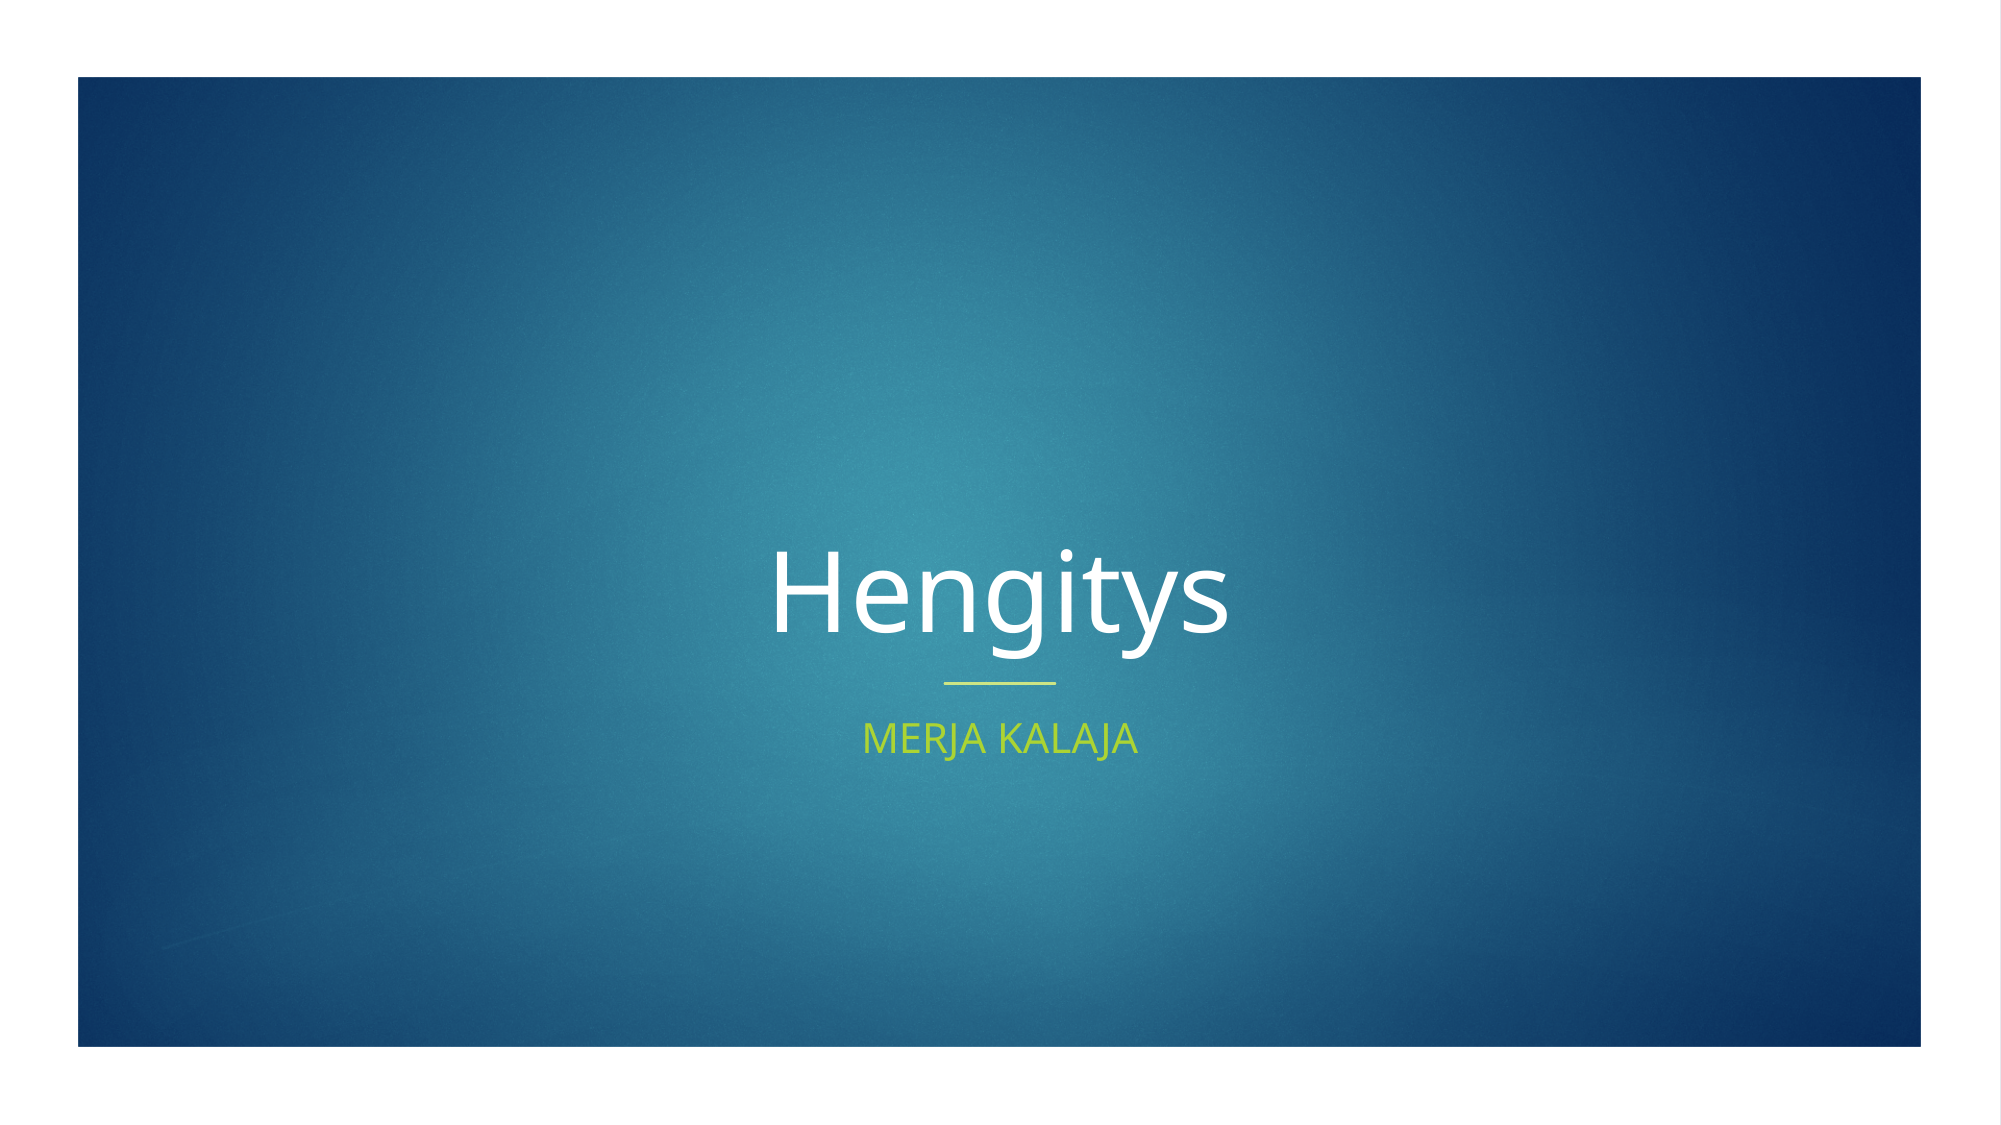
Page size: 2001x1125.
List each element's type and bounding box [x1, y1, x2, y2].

text_box [0, 0, 2000, 1125]
